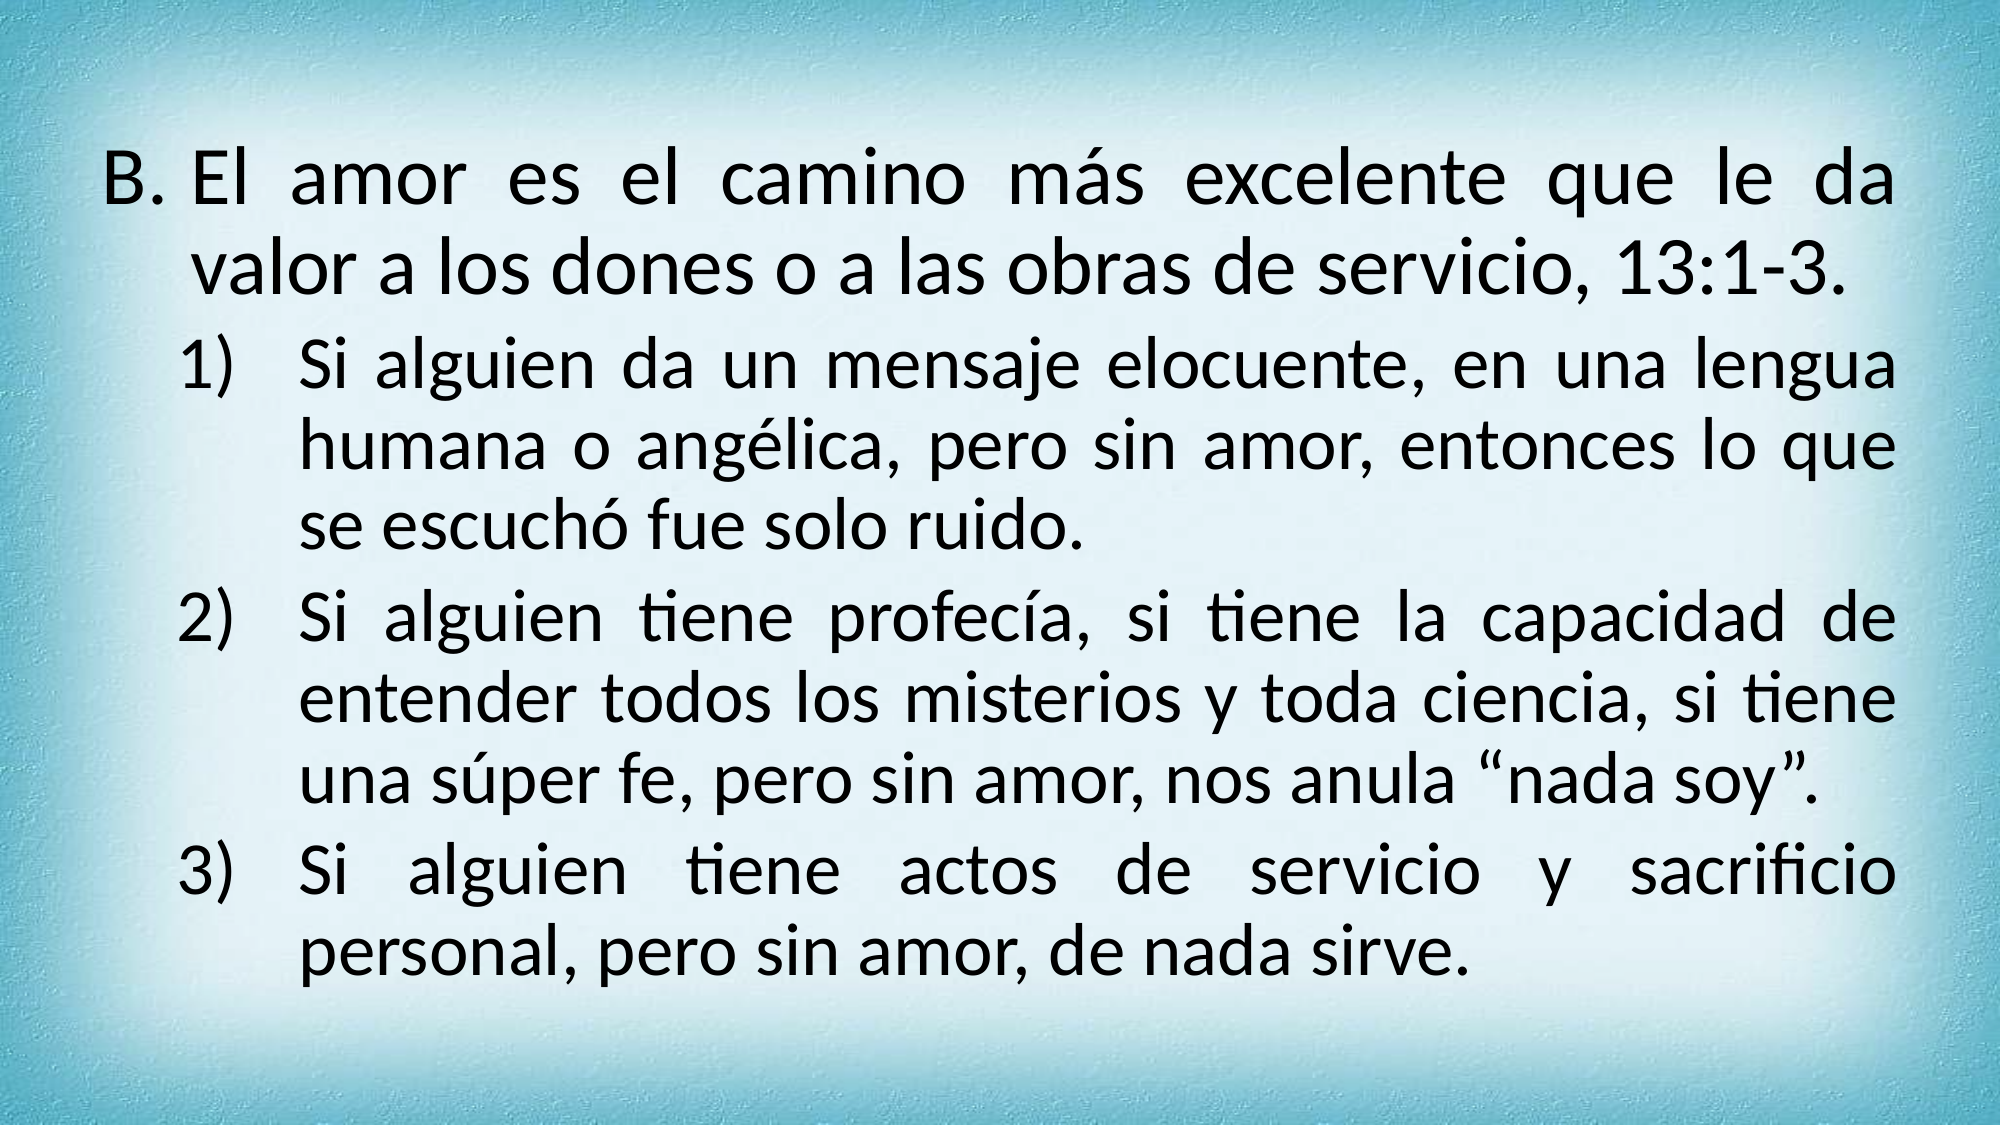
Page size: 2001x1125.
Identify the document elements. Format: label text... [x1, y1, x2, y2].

list El amor es el camino más excelente que le da valor a los dones o a las obras de servicio, 13:1-3. Si alguien da un mensaje elocuente, en una lengua humana o angélica, pero sin amor, entonces lo que se escuchó fue solo ruido. Si alguien tiene profecía, si tiene la capacidad de entender todos los misterios y toda ciencia, si tiene una súper fe, pero sin amor, nos anula “nada soy”. Si alguien tiene actos de servicio y sacrificio personal, pero sin amor, de nada sirve. [86, 89, 1915, 1036]
